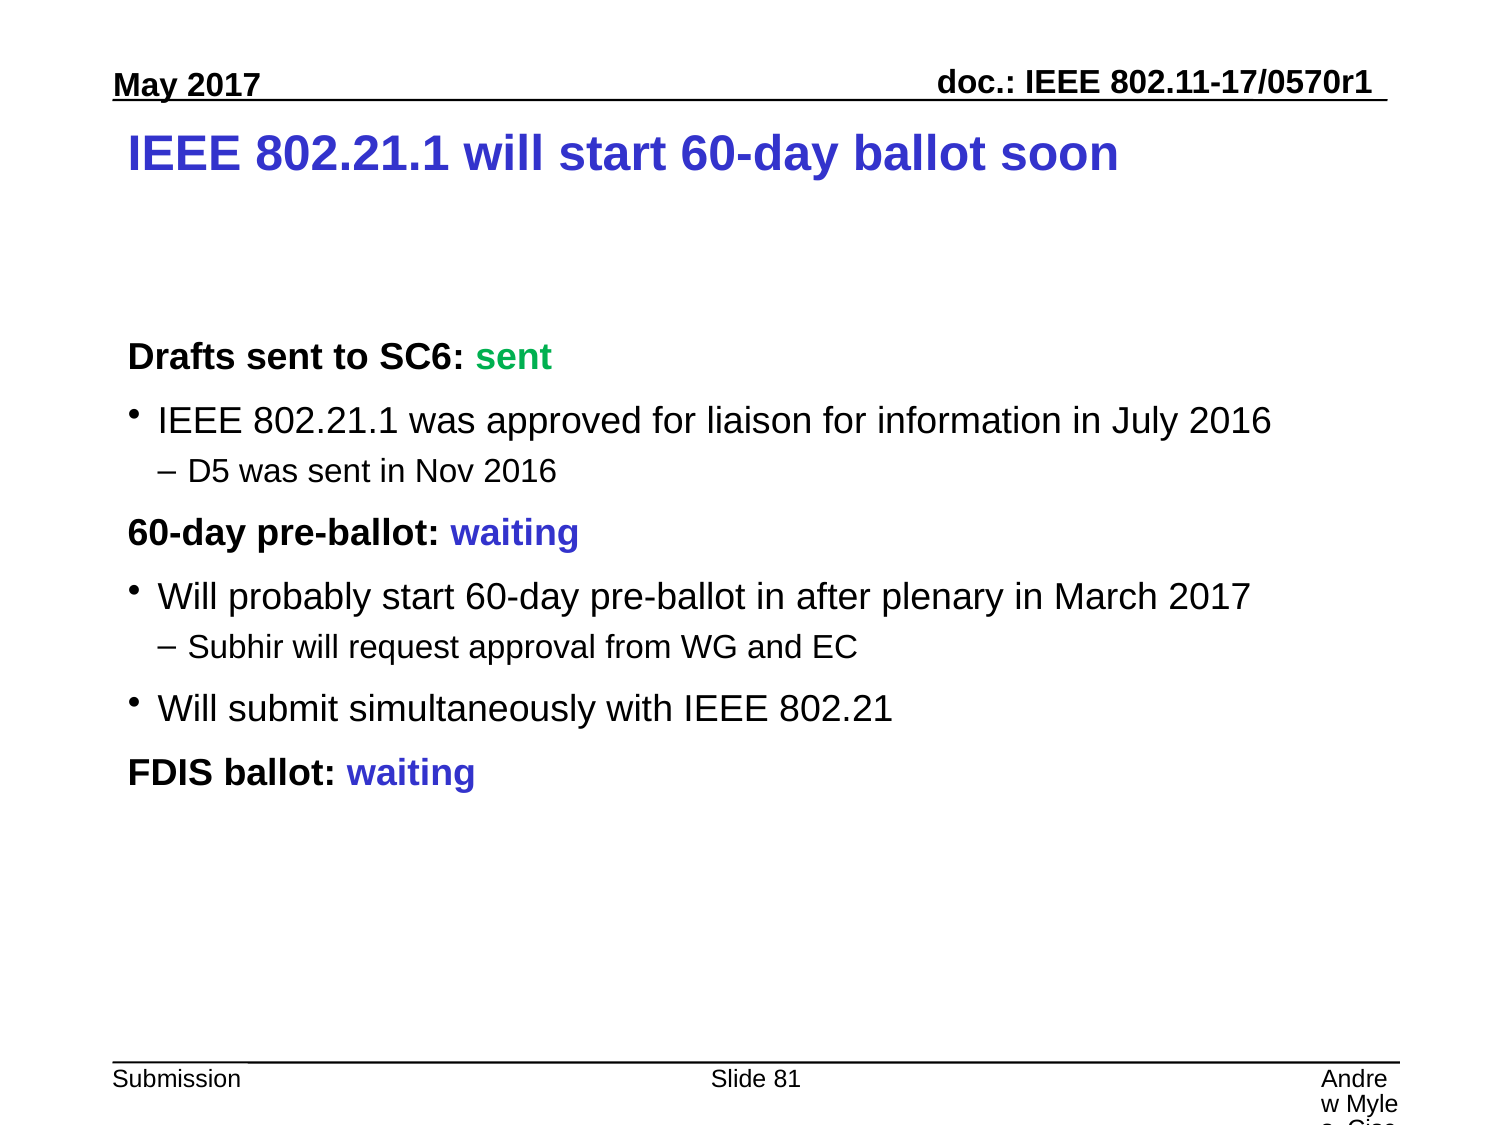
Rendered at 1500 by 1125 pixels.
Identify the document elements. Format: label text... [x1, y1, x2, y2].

slide_number Slide 81 [709, 1061, 803, 1093]
list Drafts sent to SC6: sent IEEE 802.21.1 was approved for liaison for information in July 2016 D5 was sent in Nov 2016 60-day pre-ballot: waiting Will probably start 60-day pre-ballot in after plenary in March 2017 Subhir will request approval from WG and EC Will submit simultaneously with IEEE 802.21 FDIS ballot: waiting [112, 324, 1388, 1000]
title IEEE 802.21.1 will start 60-day ballot soon [112, 112, 1388, 288]
footer Andrew Myles, Cisco [1320, 1061, 1402, 1093]
